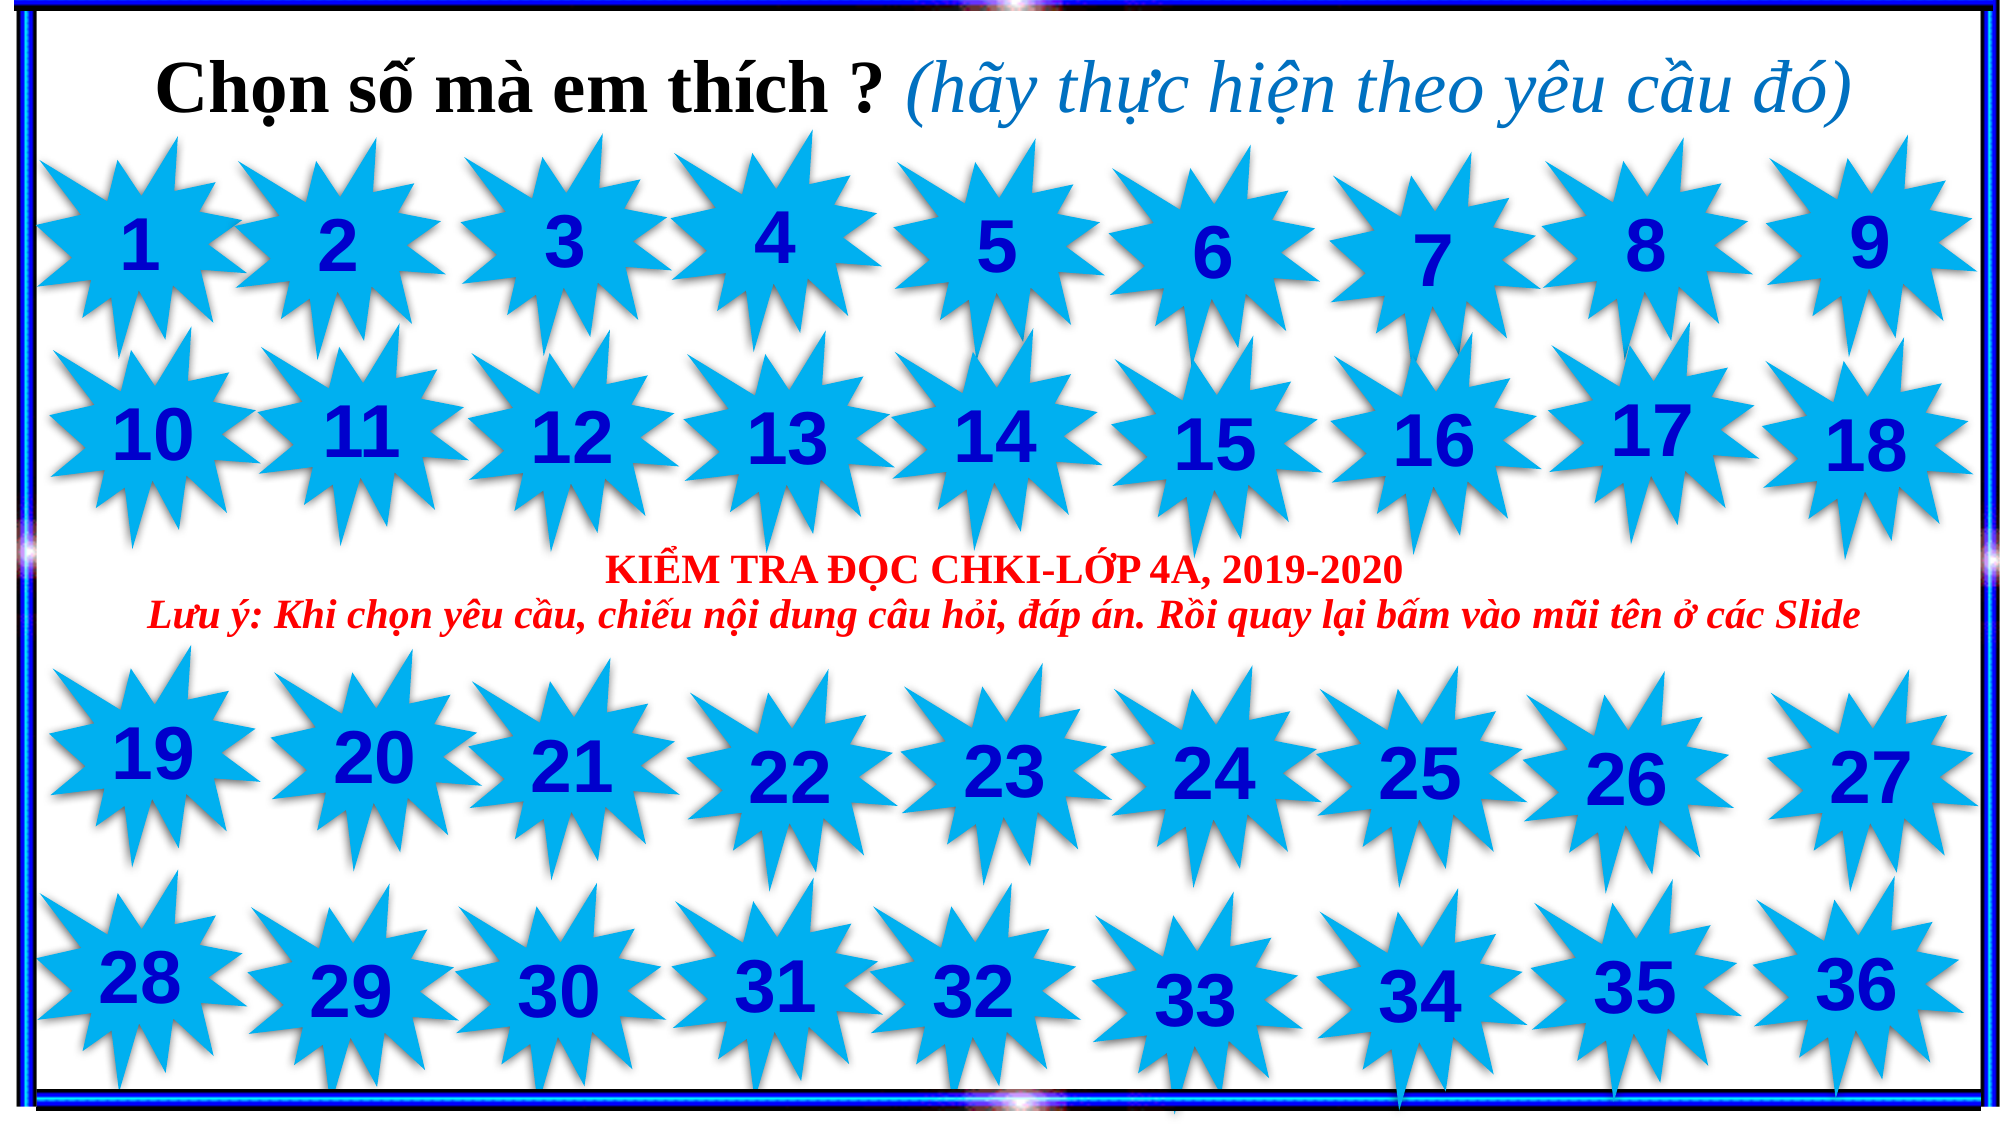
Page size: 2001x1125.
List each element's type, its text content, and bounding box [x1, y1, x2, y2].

text_box 36 [1752, 875, 1965, 1089]
text_box 3 [460, 133, 673, 352]
text_box 35 [1530, 879, 1743, 1089]
text_box Chọn số mà em thích ? (hãy thực hiện theo yêu cầu đó) [37, 40, 1977, 137]
text_box 22 [686, 668, 898, 892]
text_box 4 [670, 129, 883, 353]
text_box 29 [247, 883, 459, 1089]
text_box 21 [468, 657, 680, 881]
text_box KIỂM TRA ĐỌC CHKI-LỚP 4A, 2019-2020 Lưu ý: Khi chọn yêu cầu, chiếu nội dung câu hỏi, đáp án. Rồi quay lại bấm vào mũi tên ở các Slide [35, 520, 1974, 646]
text_box 24 [1110, 665, 1322, 889]
text_box 1 [35, 136, 245, 359]
text_box 19 [49, 646, 261, 868]
text_box 14 [891, 328, 1103, 520]
text_box 17 [1547, 321, 1760, 520]
text_box 9 [1765, 134, 1978, 358]
text_box 8 [1541, 137, 1754, 347]
text_box 25 [1316, 665, 1528, 889]
text_box 7 [1329, 151, 1538, 356]
text_box 34 [1316, 888, 1528, 1089]
text_box 18 [1761, 337, 1974, 520]
text_box 10 [49, 326, 261, 520]
text_box 32 [869, 882, 1082, 1089]
text_box 16 [1330, 332, 1542, 520]
text_box 26 [1522, 670, 1735, 894]
text_box 2 [234, 137, 446, 361]
text_box 11 [257, 323, 469, 520]
text_box 20 [270, 648, 483, 872]
text_box 27 [1767, 669, 1979, 892]
text_box 13 [683, 330, 895, 520]
picture [0, 0, 2000, 1111]
picture [1616, 1089, 1834, 1098]
text_box 6 [1108, 144, 1321, 358]
text_box 15 [1111, 335, 1323, 520]
text_box 28 [37, 869, 248, 1089]
text_box 12 [467, 329, 680, 520]
text_box 23 [900, 662, 1113, 886]
text_box 30 [454, 882, 667, 1089]
text_box 33 [1091, 891, 1303, 1089]
picture [1404, 1089, 1612, 1098]
text_box 5 [893, 138, 1105, 351]
text_box 31 [671, 879, 883, 1089]
